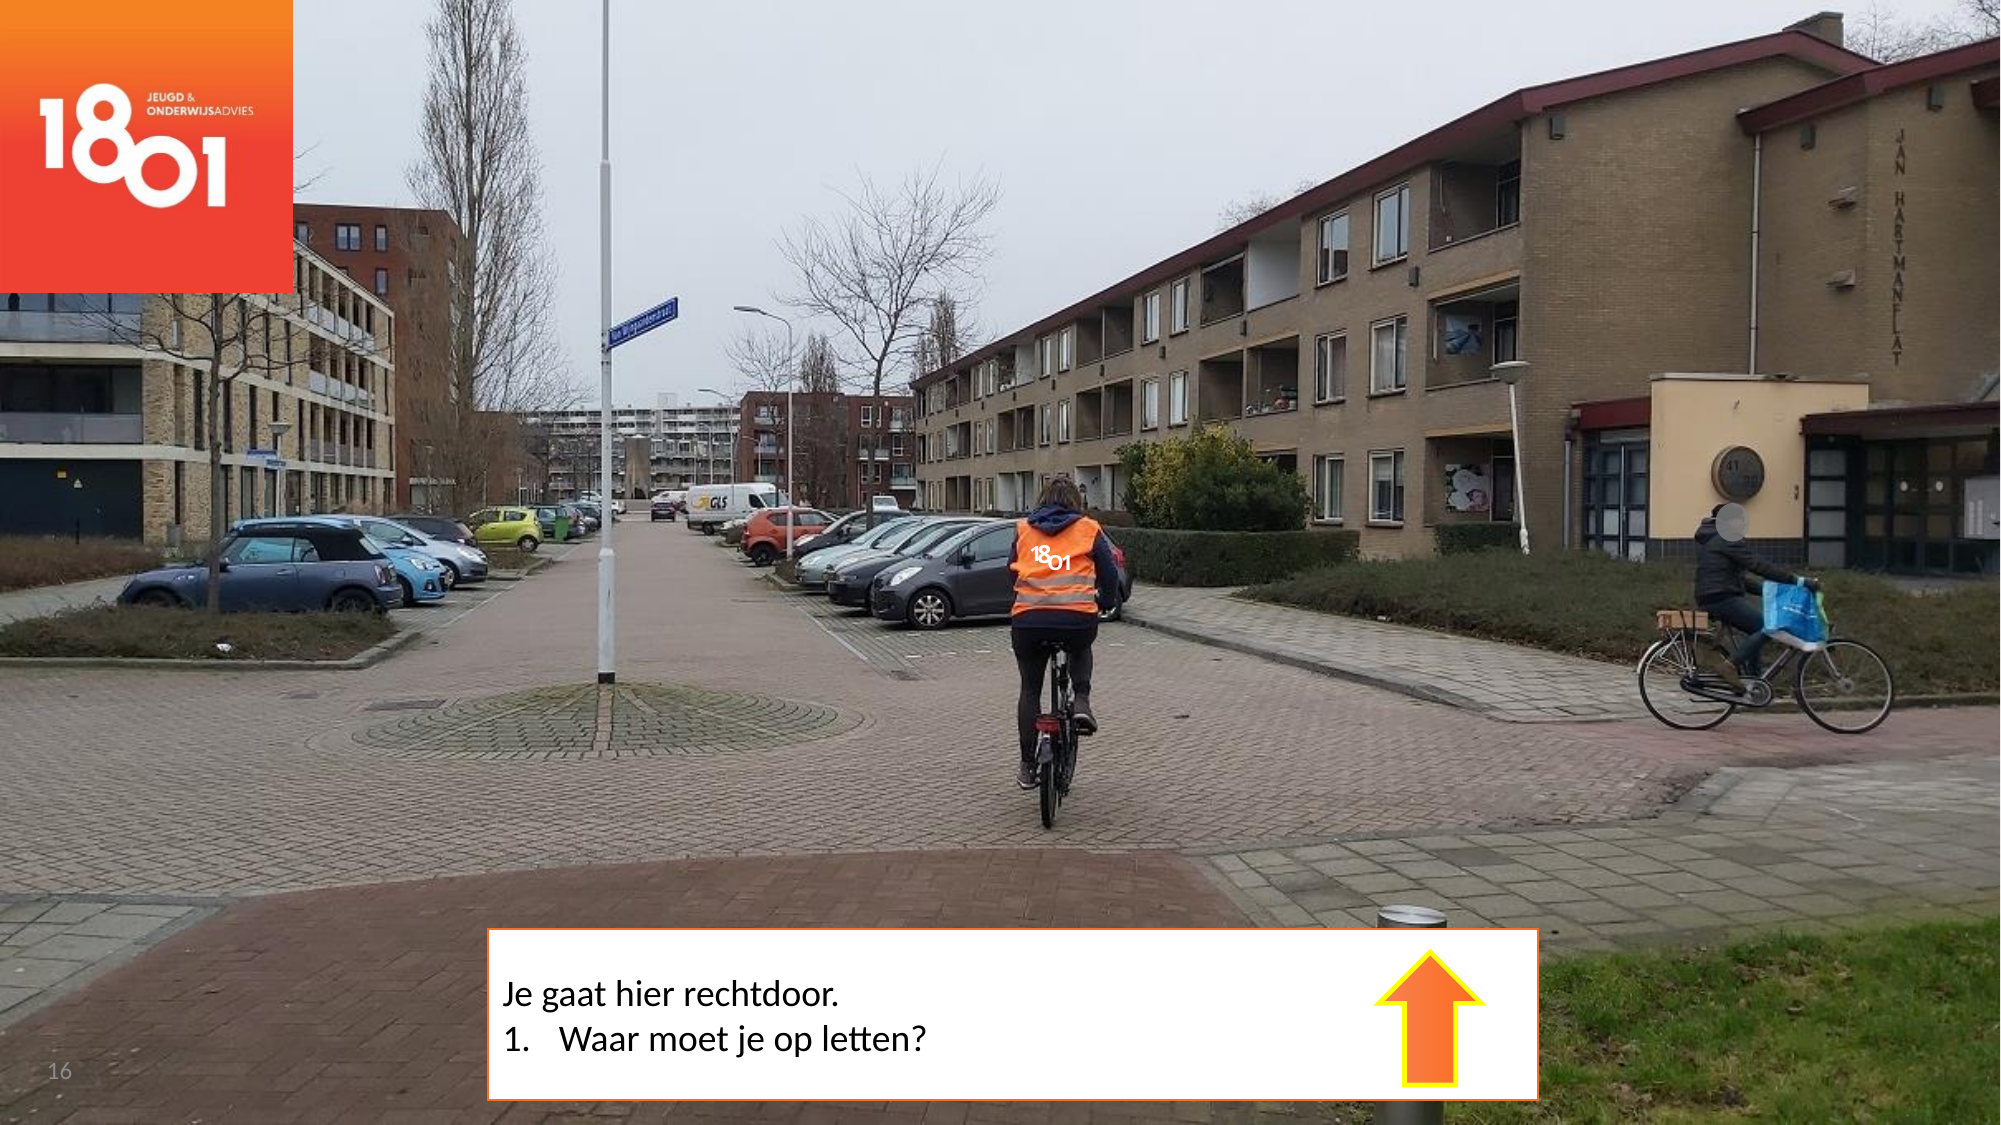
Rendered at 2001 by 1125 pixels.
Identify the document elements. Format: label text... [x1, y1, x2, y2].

picture [0, 0, 2001, 1125]
text_box [1377, 951, 1483, 1086]
slide_number 16 [31, 1039, 164, 1100]
text_box Je gaat hier rechtdoor. Waar moet je op letten? [487, 928, 1538, 1100]
text_box [1714, 501, 1752, 543]
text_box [960, 486, 1174, 639]
